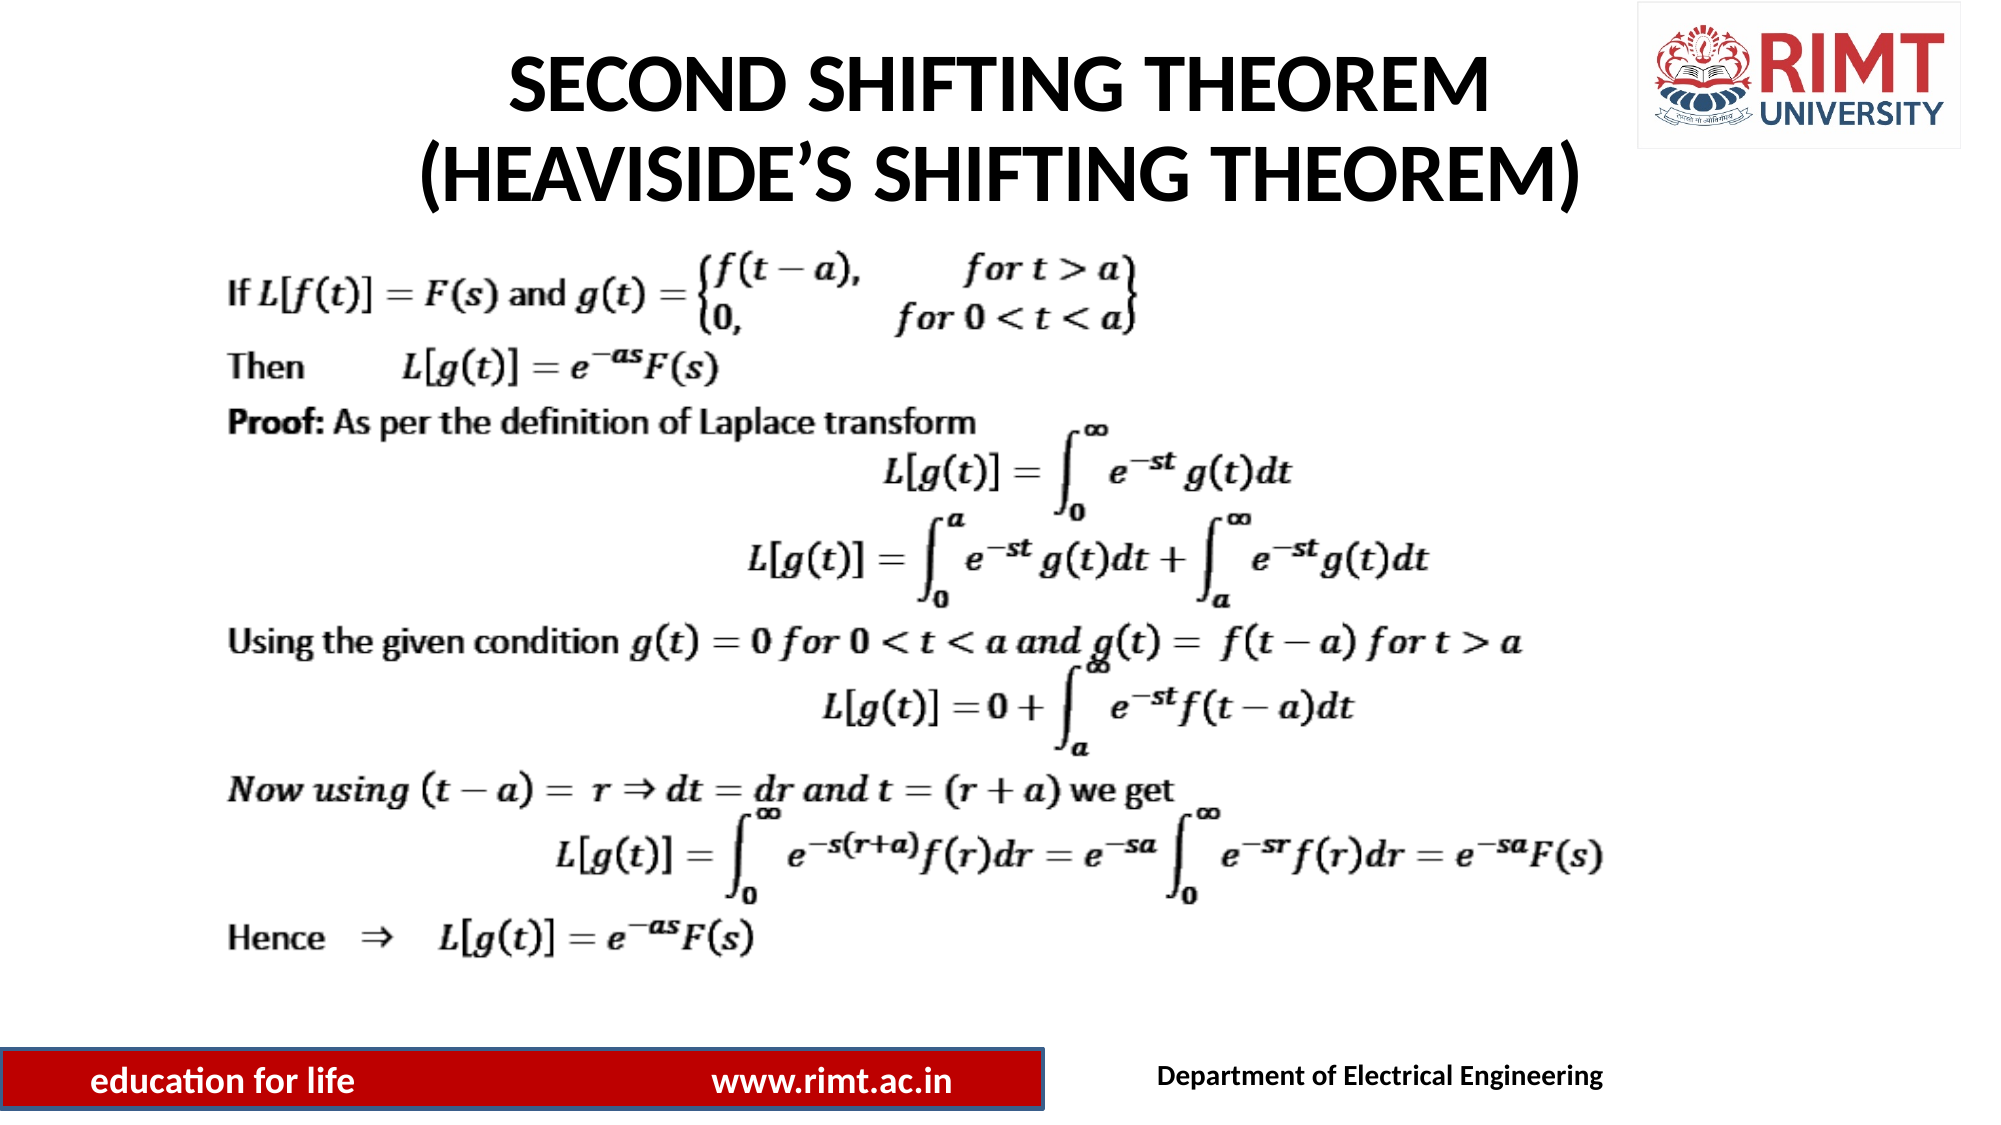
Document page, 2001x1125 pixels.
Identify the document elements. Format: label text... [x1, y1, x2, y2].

picture [191, 239, 1669, 1055]
text_box education for life www.rimt.ac.in [0, 1047, 1045, 1111]
picture [1637, 1, 1961, 149]
title SECOND SHIFTING THEOREM (HEAVISIDE’S SHIFTING THEOREM) [335, 20, 1665, 222]
text_box Department of Electrical Engineering [1042, 1044, 1718, 1104]
